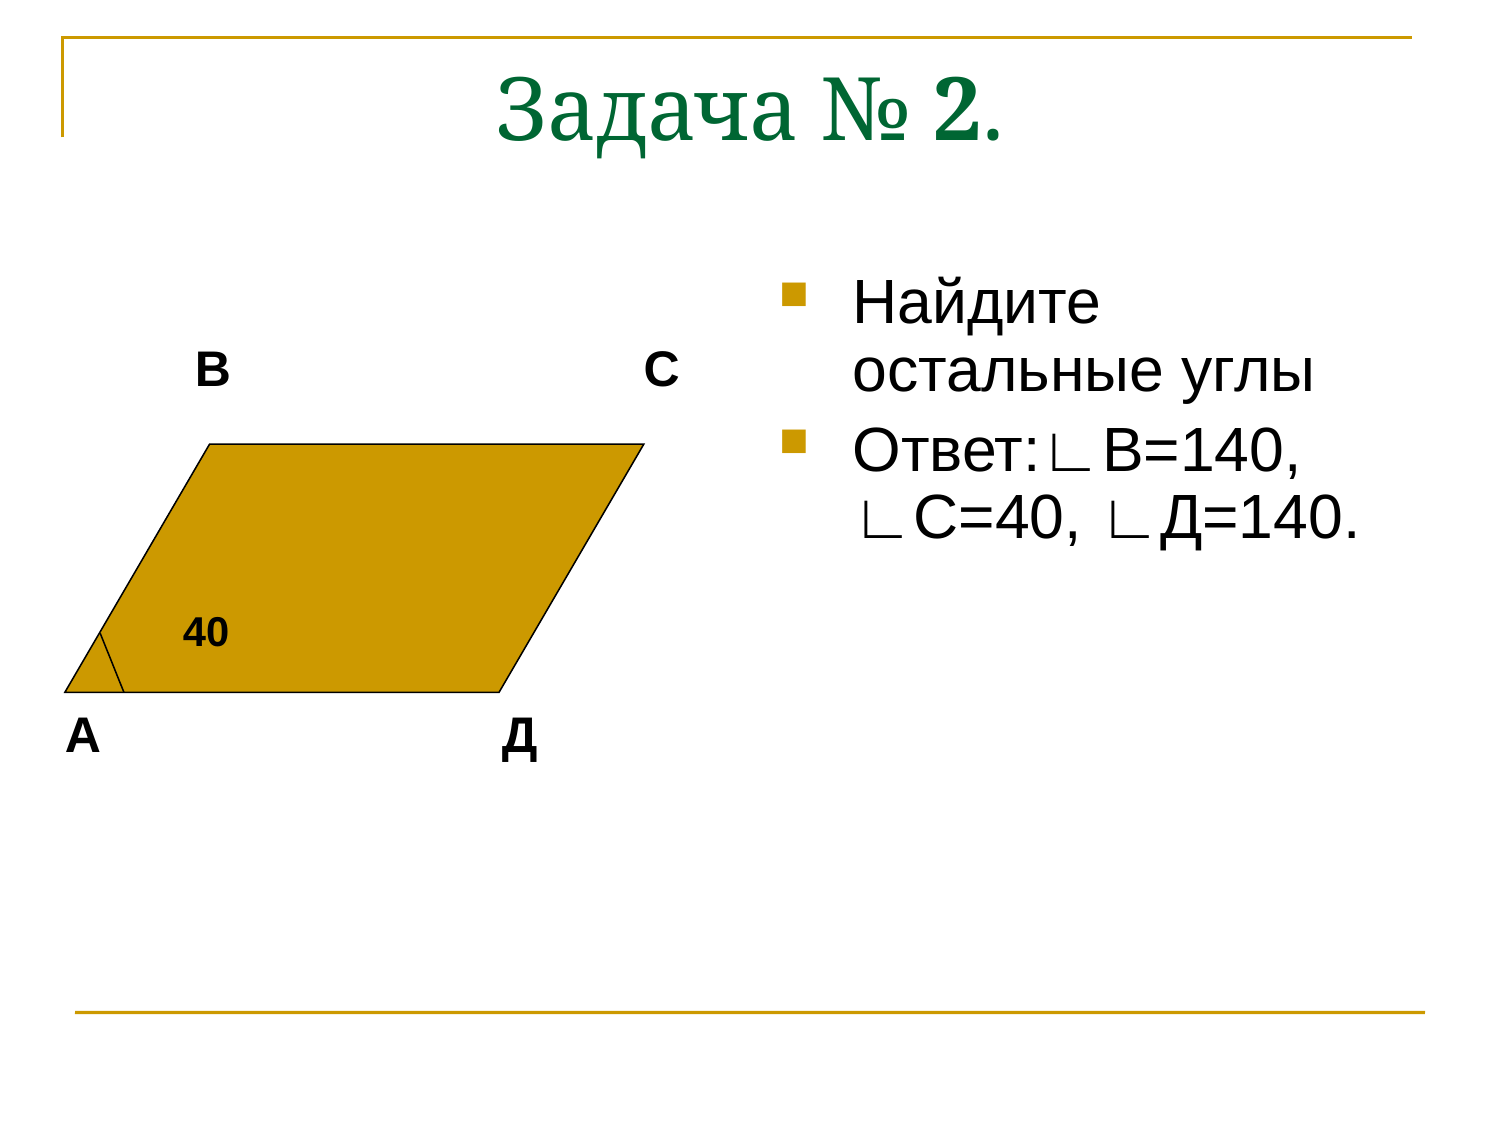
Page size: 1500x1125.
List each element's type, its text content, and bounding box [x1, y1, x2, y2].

text_box [64, 444, 644, 693]
list Найдите остальные углы Ответ:∟В=140, ∟С=40, ∟Д=140. [763, 262, 1426, 720]
text_box 40 [168, 597, 245, 662]
text_box А [49, 695, 116, 771]
text_box С [628, 329, 695, 405]
text_box Д [487, 695, 553, 771]
text_box В [179, 329, 246, 405]
title Задача № 2. [74, 45, 1426, 233]
